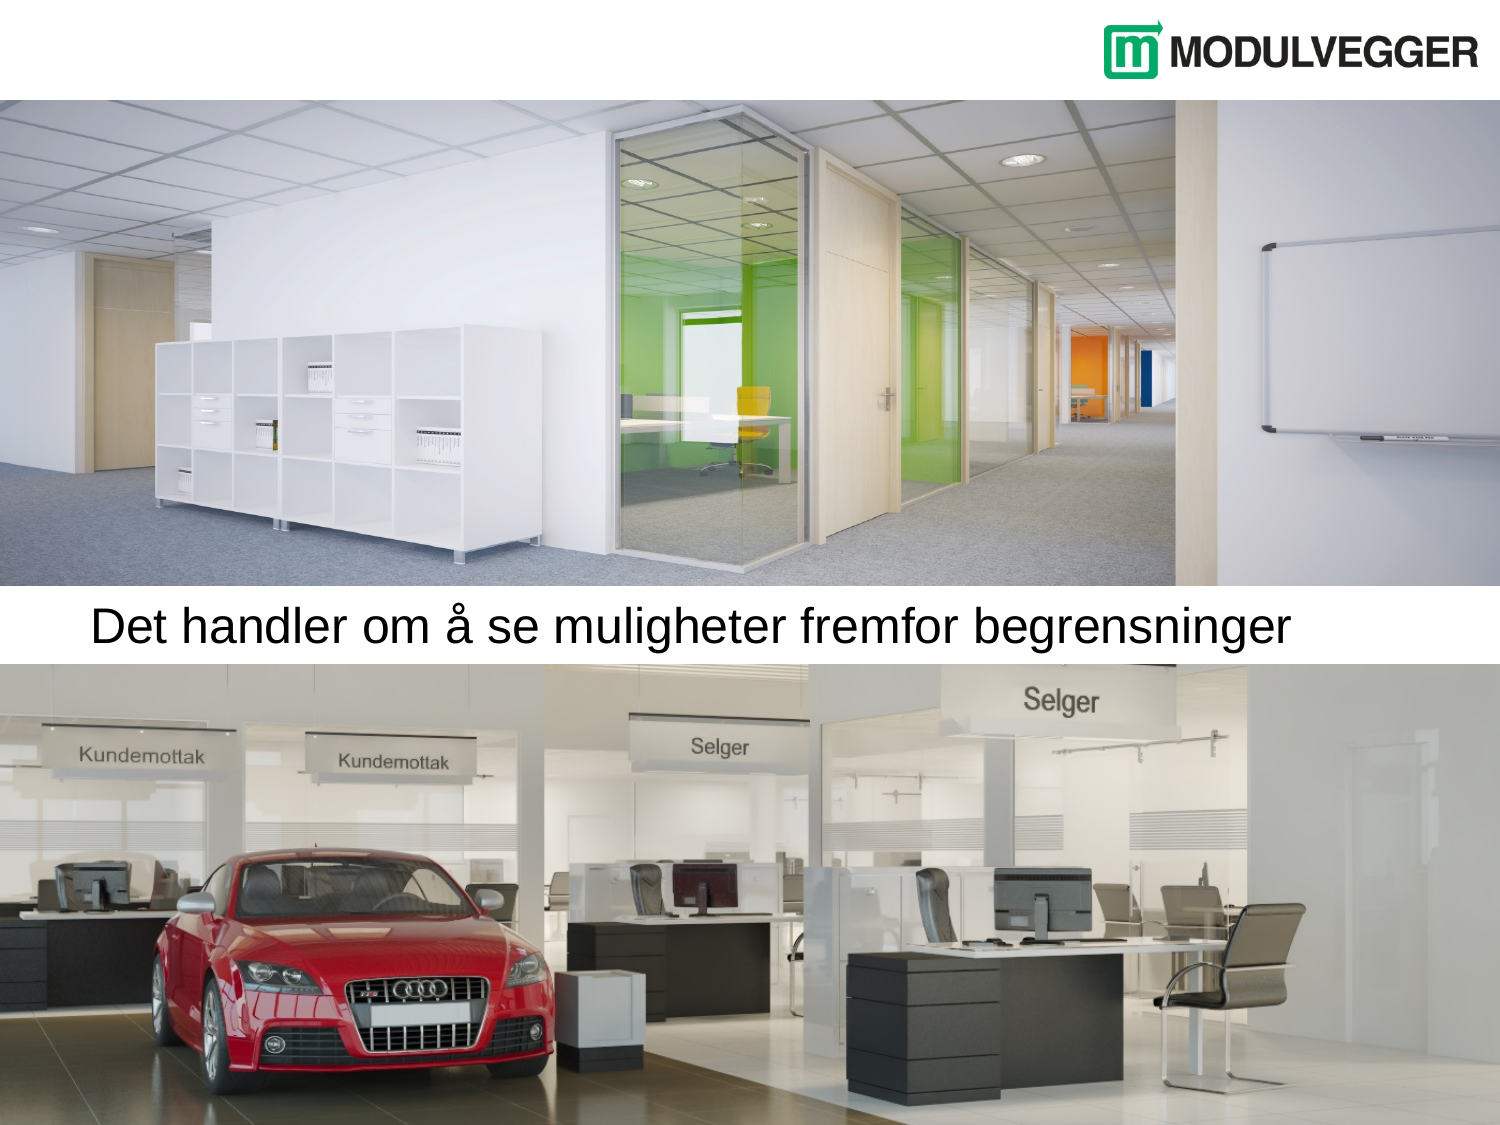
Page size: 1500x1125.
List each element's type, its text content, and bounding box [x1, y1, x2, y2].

picture [0, 664, 1500, 1125]
list Det handler om å se muligheter fremfor begrensninger [75, 593, 1425, 662]
picture [1104, 18, 1478, 79]
picture [0, 100, 1500, 586]
